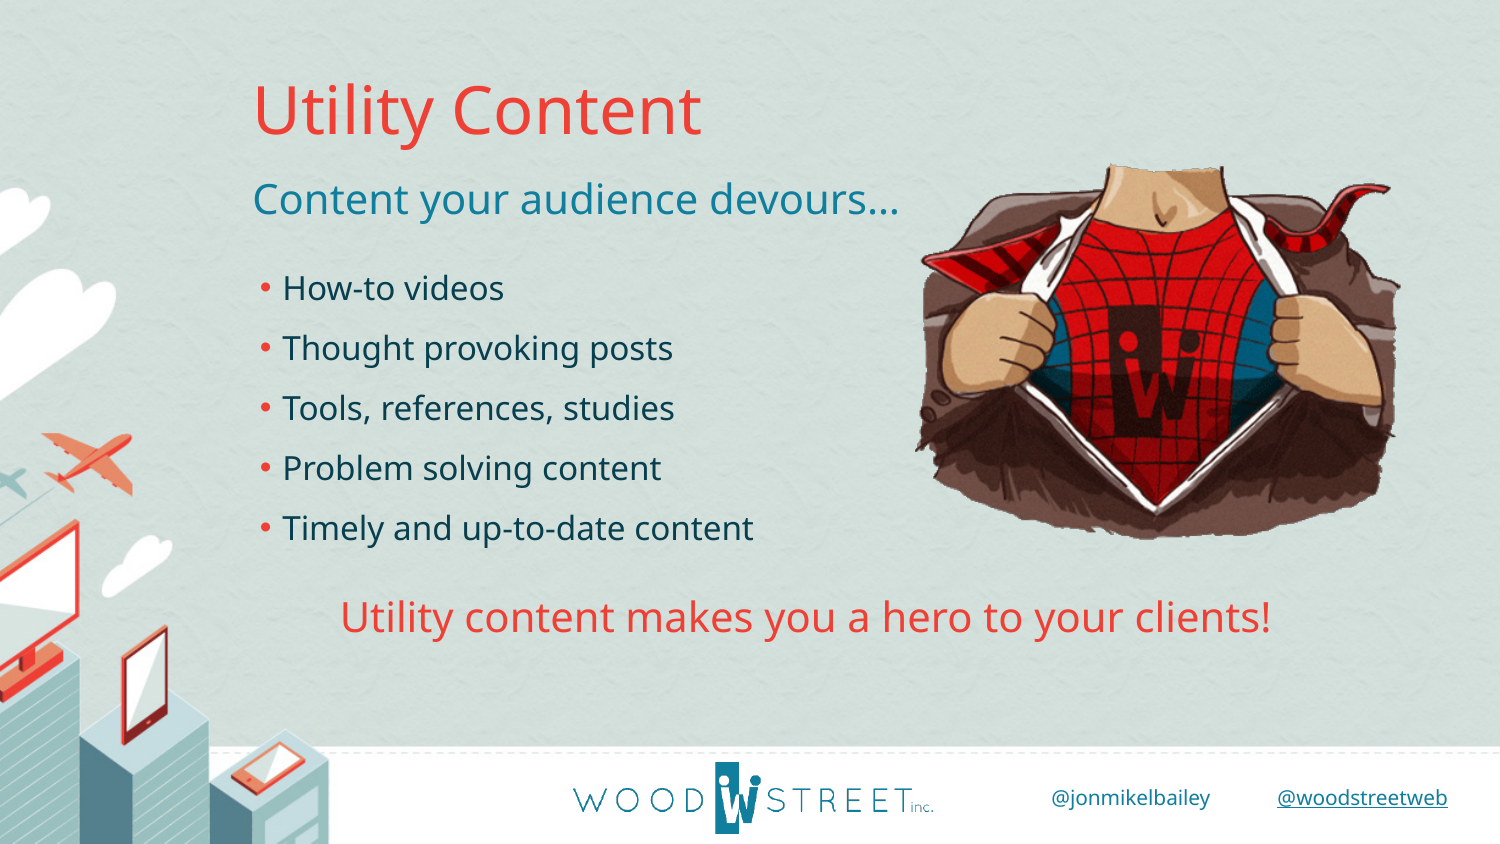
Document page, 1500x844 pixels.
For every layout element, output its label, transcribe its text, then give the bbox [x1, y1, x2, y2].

text_box Utility content makes you a hero to your clients! [324, 583, 1338, 648]
picture [0, 0, 1500, 844]
text_box Utility Content Content your audience devours… How-to videos Thought provoking posts Tools, references, studies Problem solving content Timely and up-to-date content [237, 60, 1288, 555]
